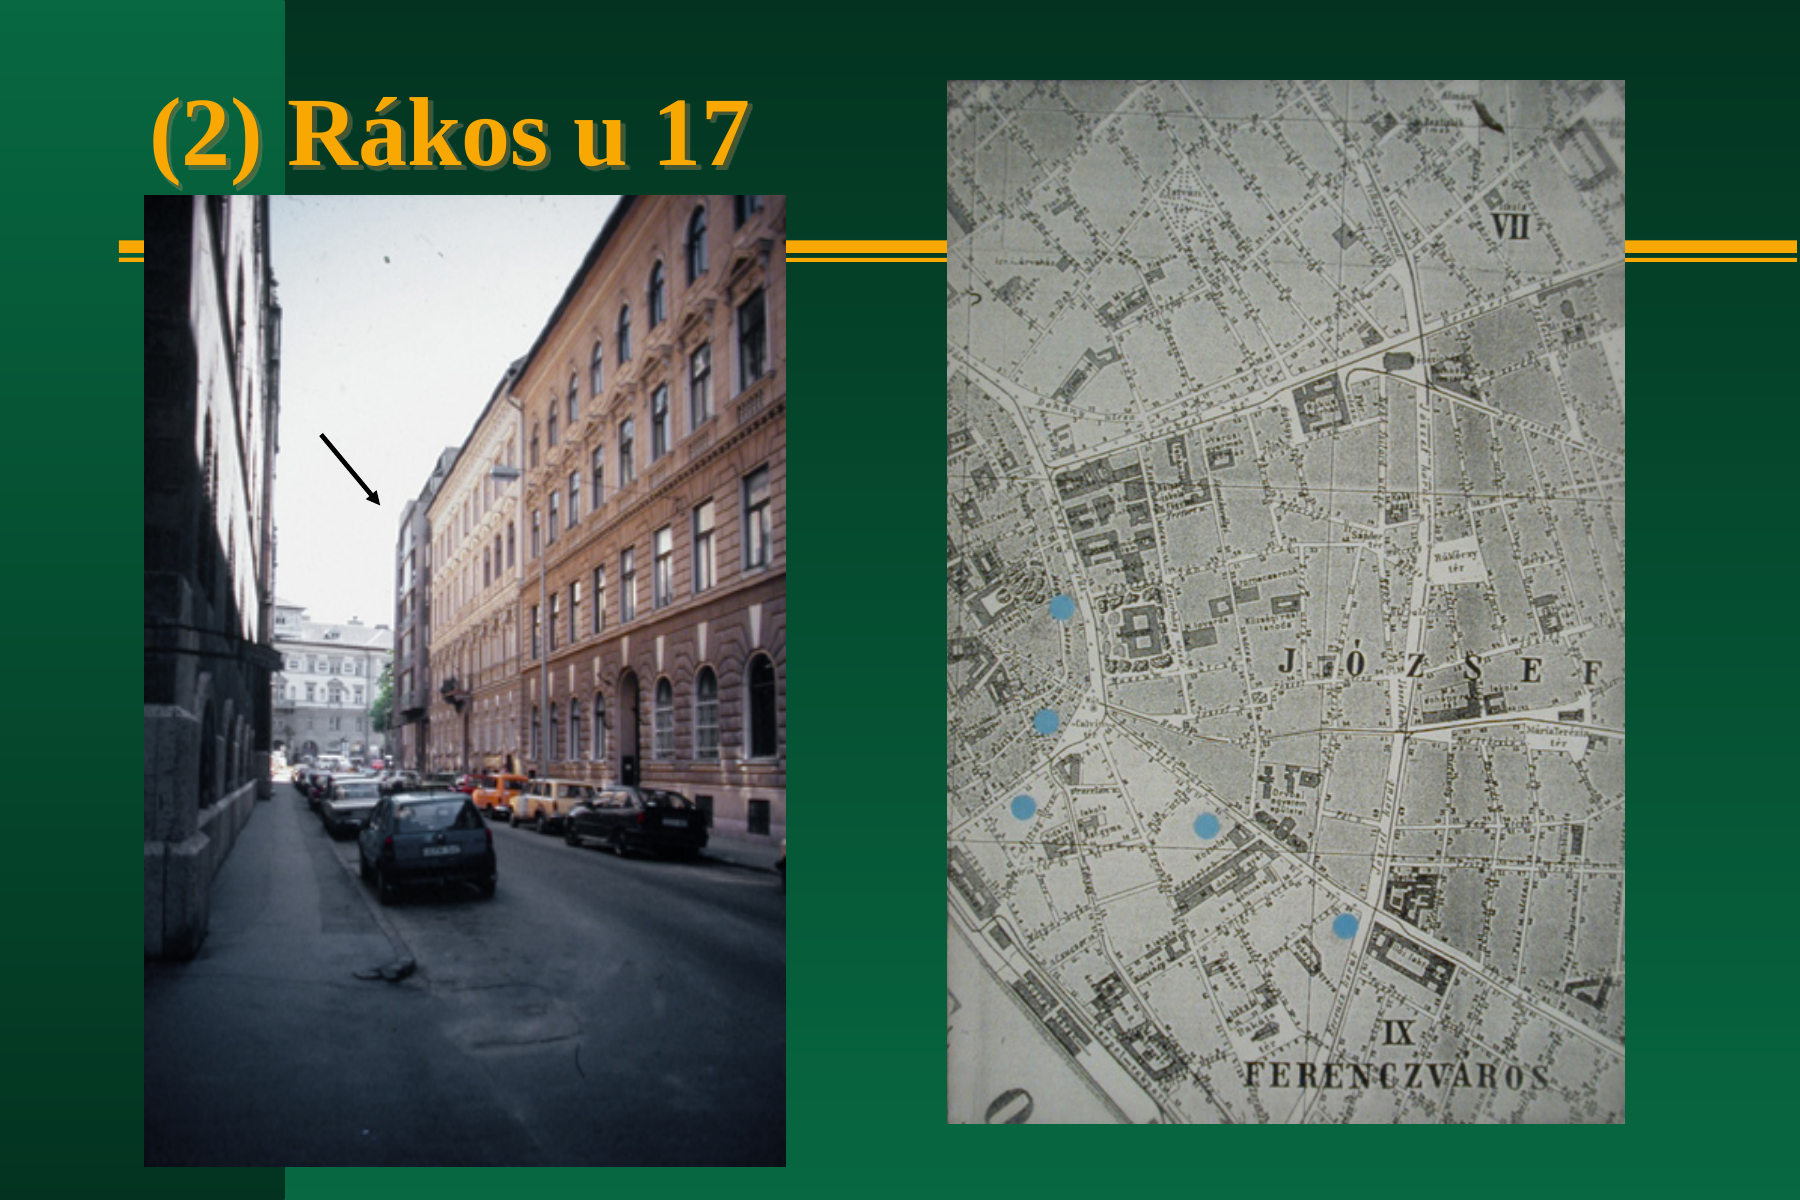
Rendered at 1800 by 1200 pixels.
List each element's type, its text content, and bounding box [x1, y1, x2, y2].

picture [947, 80, 1625, 1124]
picture [143, 195, 786, 1167]
title (2) Rákos u 17 [133, 0, 1667, 194]
